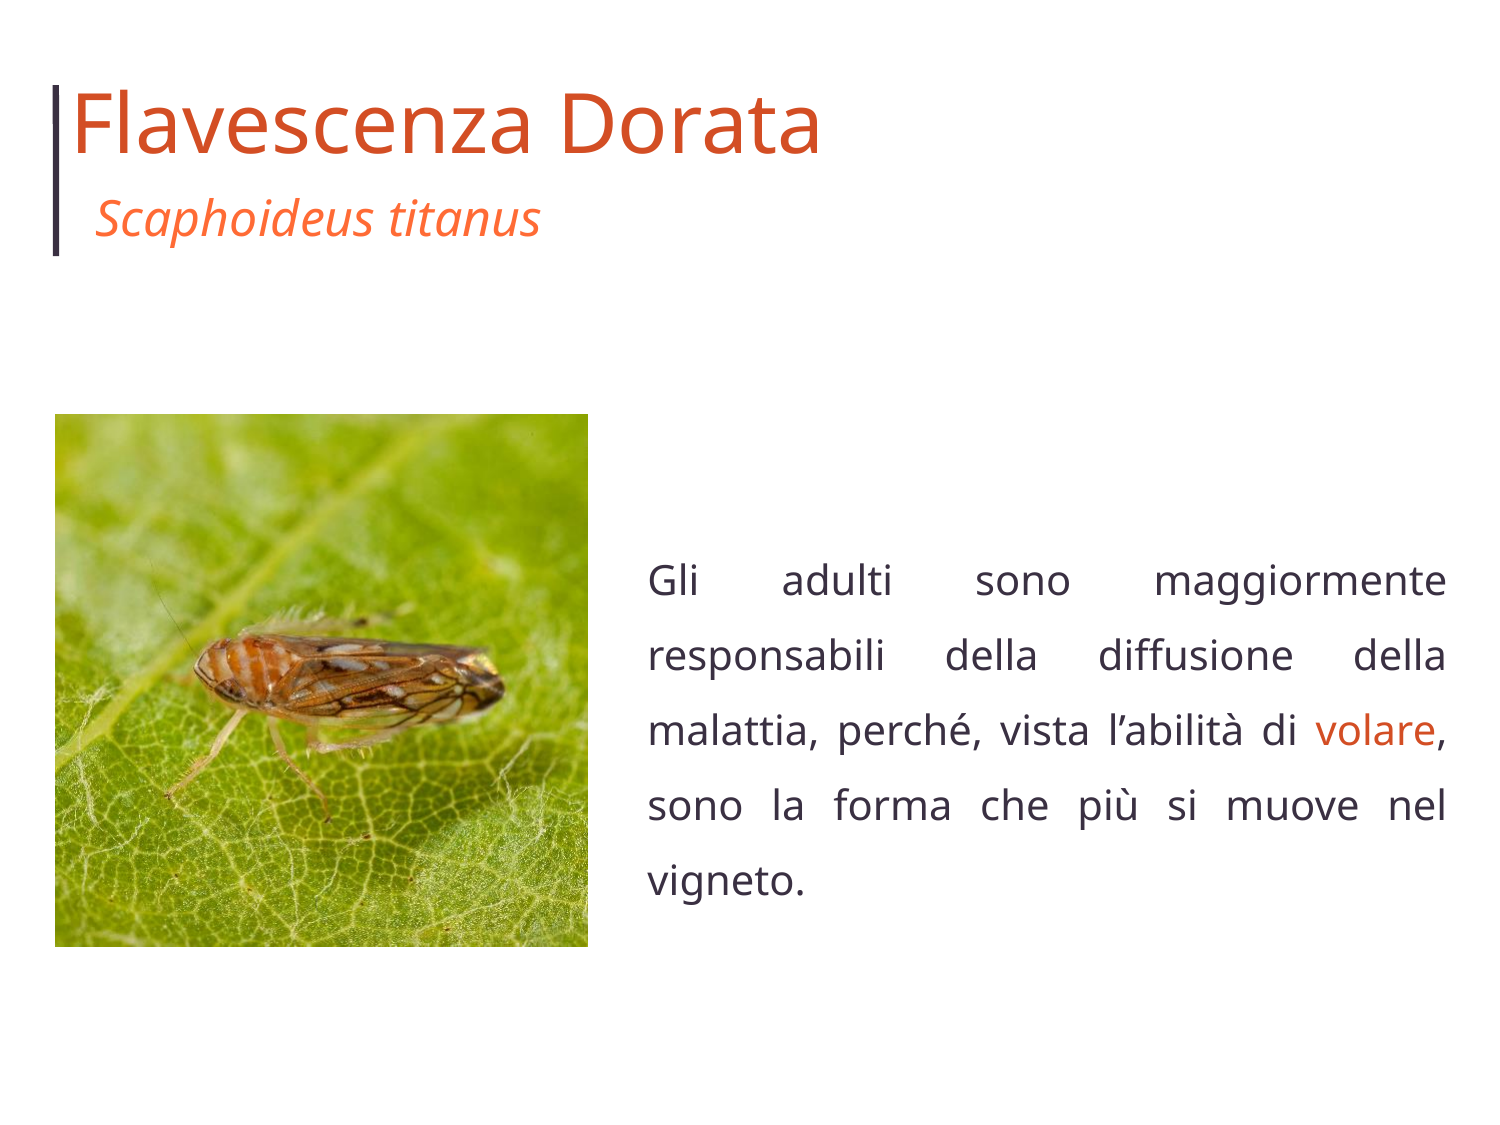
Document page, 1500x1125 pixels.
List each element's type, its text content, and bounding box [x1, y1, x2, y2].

text_box Flavescenza Dorata [55, 62, 1153, 178]
text_box Gli adulti sono maggiormente responsabili della diffusione della malattia, perché, vista l’abilità di volare, sono la forma che più si muove nel vigneto. [632, 521, 1463, 812]
text_box Scaphoideus titanus [80, 178, 809, 254]
picture [55, 414, 588, 947]
